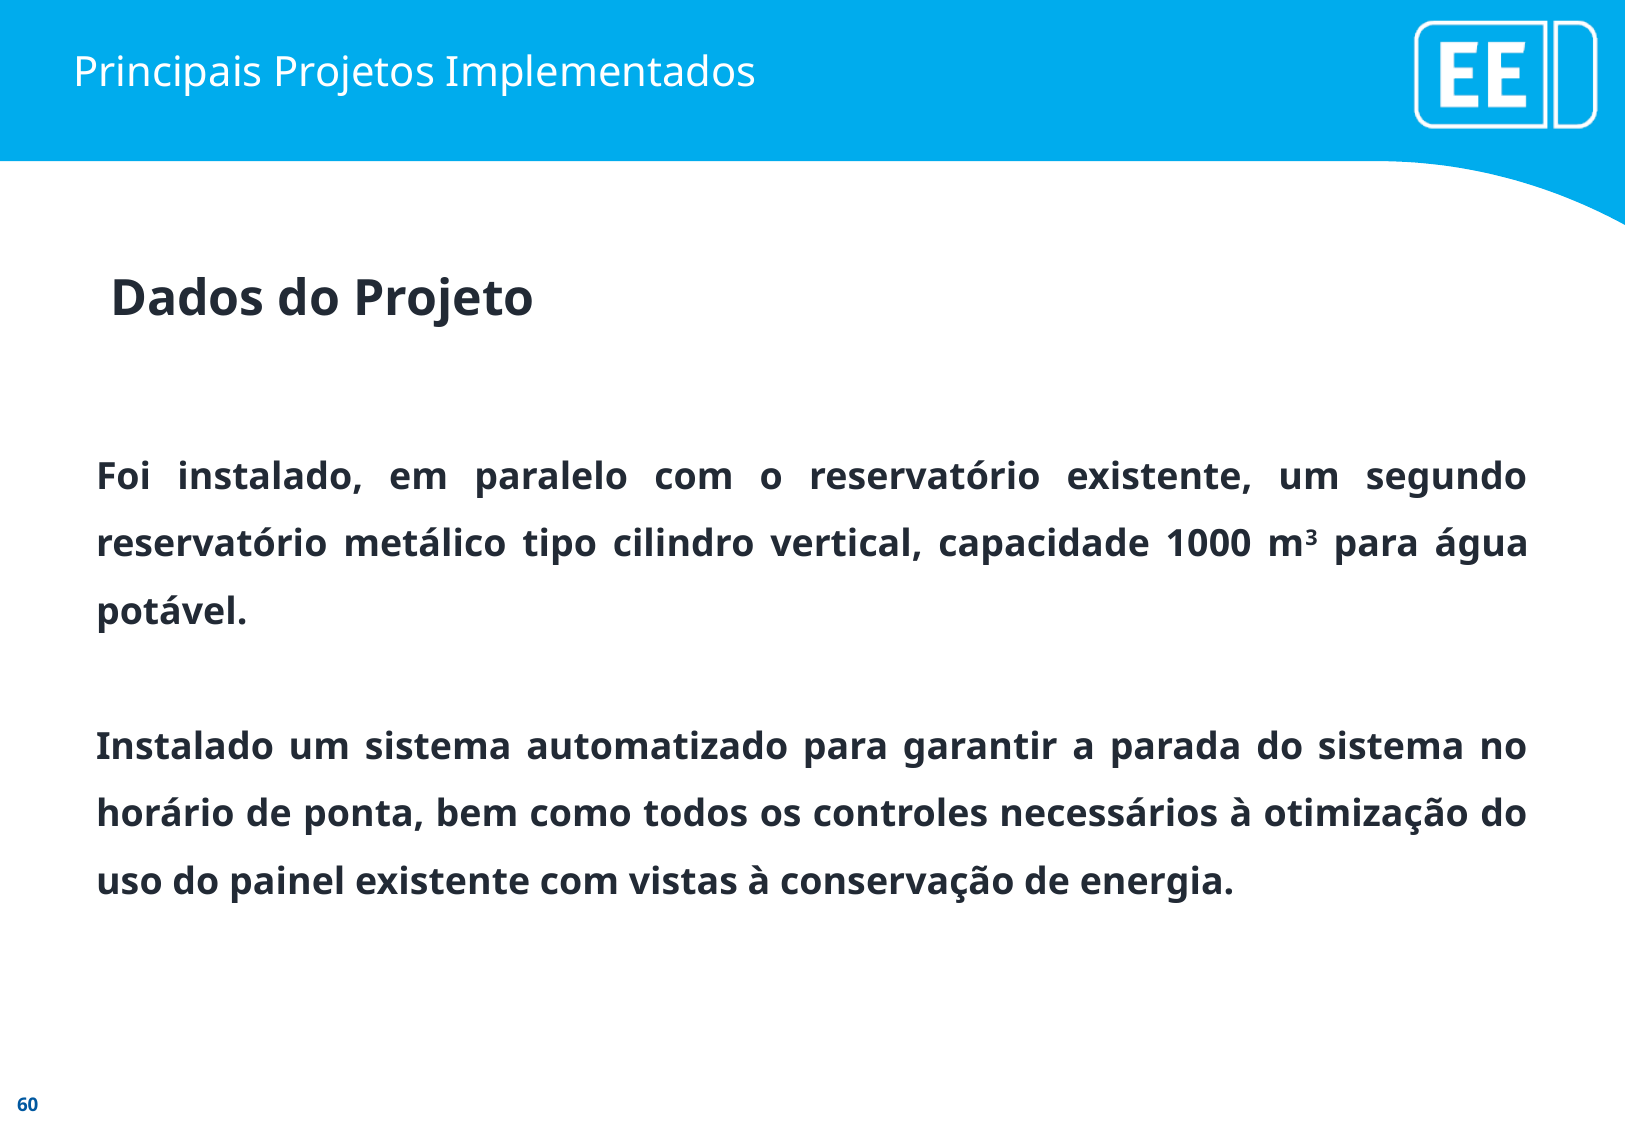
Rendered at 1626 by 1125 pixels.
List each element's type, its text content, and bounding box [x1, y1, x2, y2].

text_box Foi instalado, em paralelo com o reservatório existente, um segundo reservatório metálico tipo cilindro vertical, capacidade 1000 m3 para água potável. Instalado um sistema automatizado para garantir a parada do sistema no horário de ponta, bem como todos os controles necessários à otimização do uso do painel existente com vistas à conservação de energia. [81, 421, 1544, 920]
picture [1414, 21, 1547, 128]
title Principais Projetos Implementados [58, 0, 1408, 146]
picture [1554, 21, 1597, 128]
text_box Dados do Projeto [95, 258, 1174, 338]
